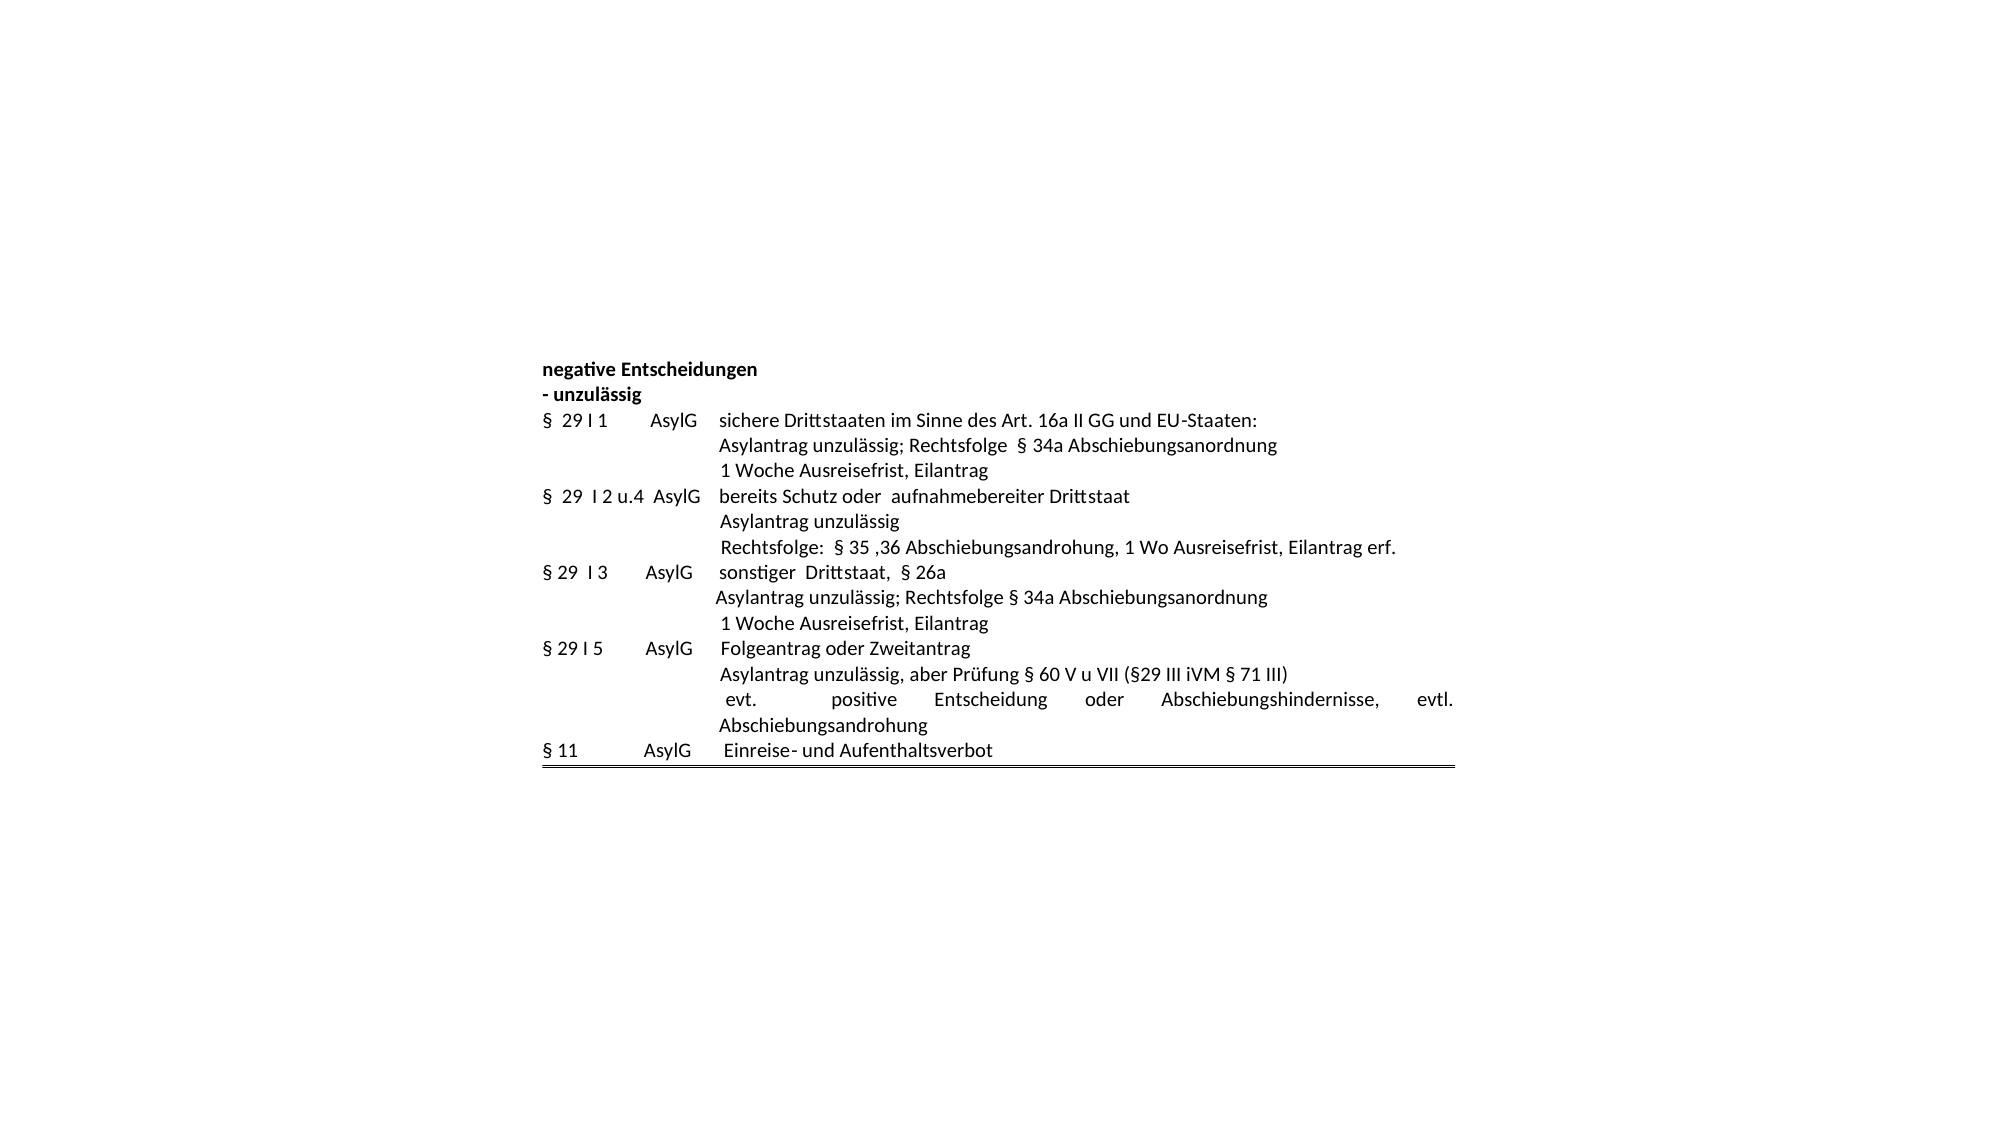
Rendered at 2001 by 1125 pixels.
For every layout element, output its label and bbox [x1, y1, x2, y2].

picture [542, 356, 1458, 769]
